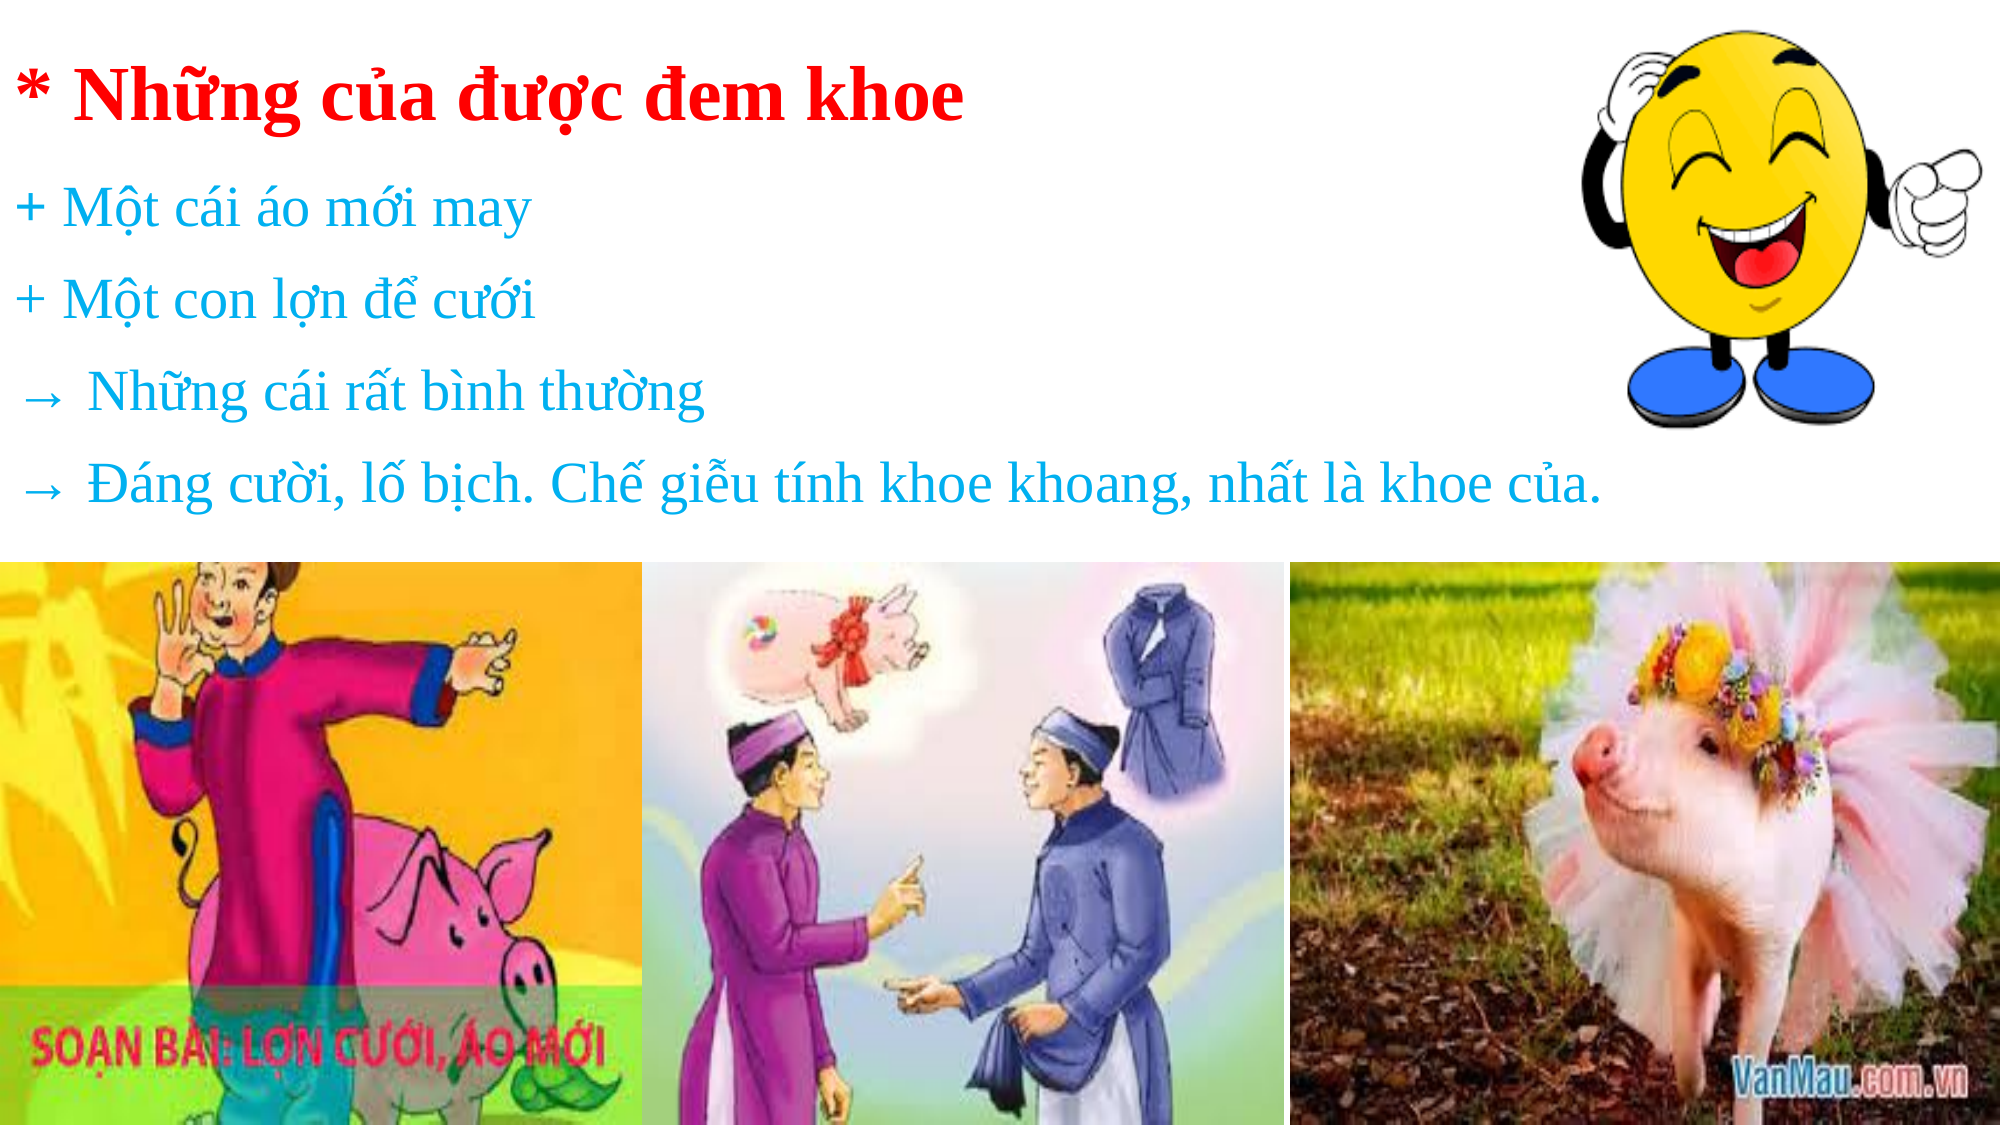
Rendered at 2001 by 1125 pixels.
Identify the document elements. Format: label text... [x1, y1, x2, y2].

picture [1290, 562, 2000, 1125]
picture [1538, 11, 2000, 435]
text_box + Một cái áo mới may + Một con lợn để cưới → Những cái rất bình thường → Đáng cười, lố bịch. Chế giễu tính khoe khoang, nhất là khoe của. [0, 160, 1621, 522]
text_box * Những của được đem khoe [0, 35, 1538, 144]
picture [0, 562, 1284, 1125]
